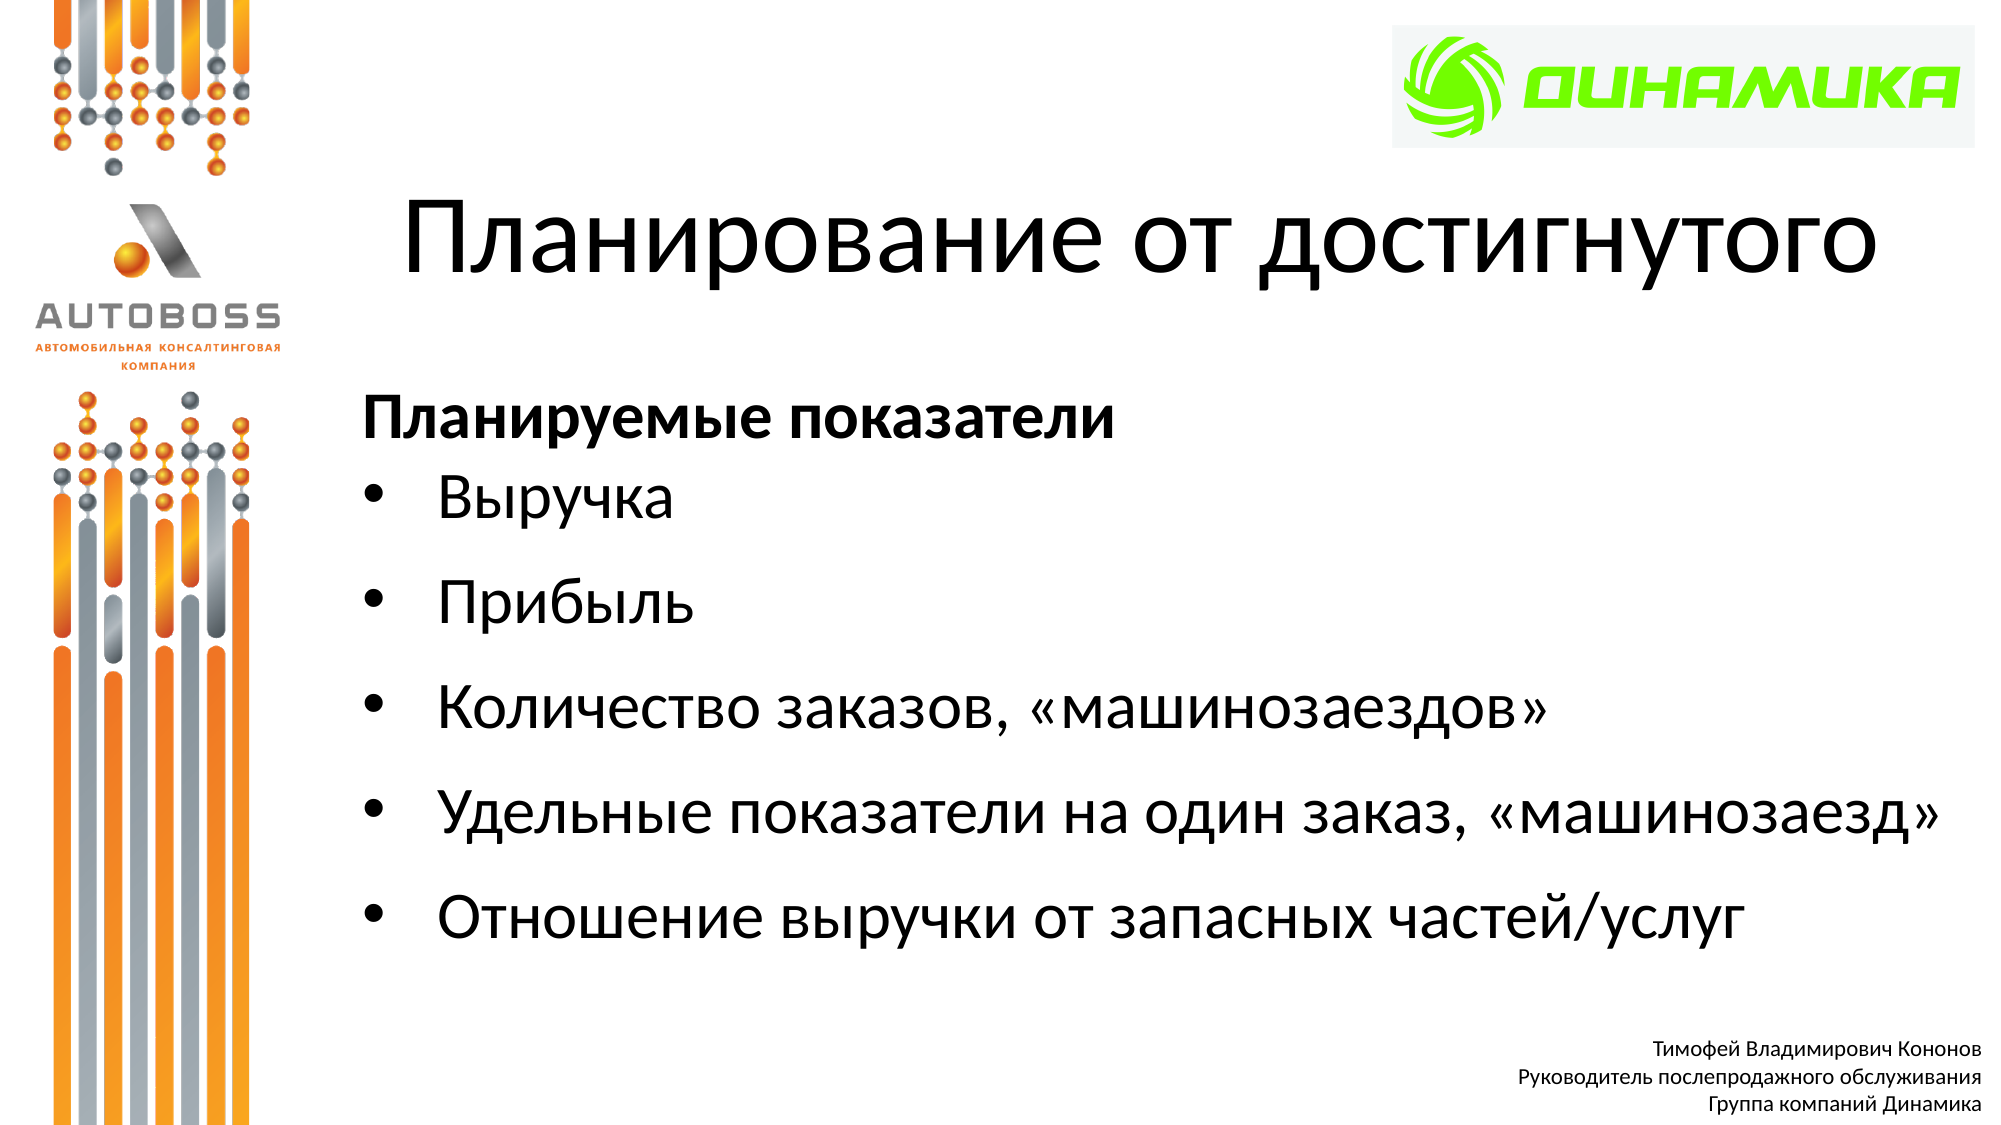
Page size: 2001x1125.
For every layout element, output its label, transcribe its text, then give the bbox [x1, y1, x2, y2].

text_box Тимофей Владимирович Кононов Руководитель послепродажного обслуживания Группа компаний Динамика [1503, 1026, 1998, 1124]
picture [35, 204, 280, 371]
picture [53, 387, 250, 1125]
text_box Планирование от достигнутого [386, 152, 2000, 303]
text_box Планируемые показатели Выручка Прибыль Количество заказов, «машинозаездов» Удельные показатели на один заказ, «машинозаезд» Отношение выручки от запасных частей/услуг [347, 364, 1960, 960]
picture [53, 0, 250, 180]
picture [1392, 25, 1975, 149]
